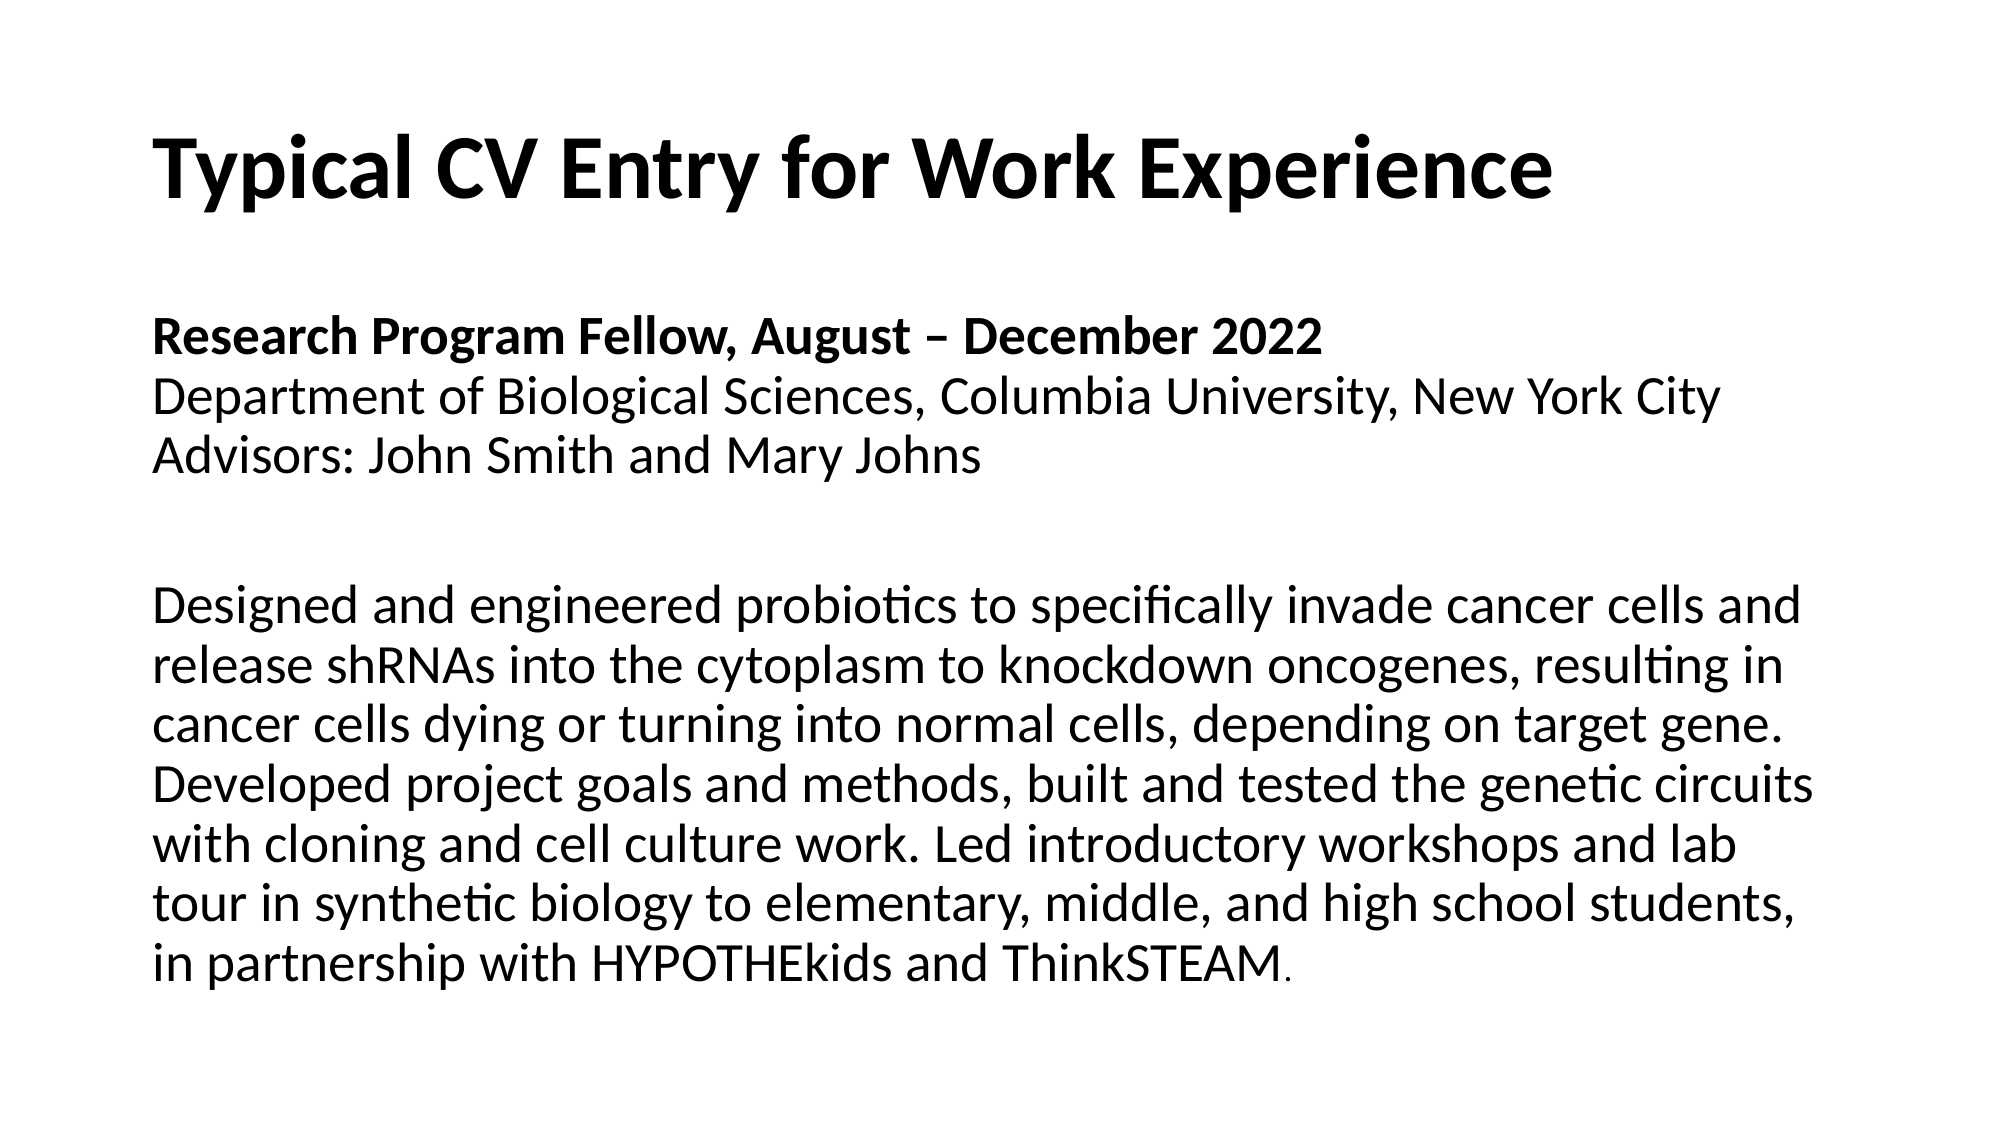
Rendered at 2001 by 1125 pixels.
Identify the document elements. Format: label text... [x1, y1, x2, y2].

list Research Program Fellow, August – December 2022 Department of Biological Sciences, Columbia University, New York City Advisors: John Smith and Mary Johns Designed and engineered probiotics to specifically invade cancer cells and release shRNAs into the cytoplasm to knockdown oncogenes, resulting in cancer cells dying or turning into normal cells, depending on target gene. Developed project goals and methods, built and tested the genetic circuits with cloning and cell culture work. Led introductory workshops and lab tour in synthetic biology to elementary, middle, and high school students, in partnership with HYPOTHEkids and ThinkSTEAM. [137, 299, 1863, 1014]
title Typical CV Entry for Work Experience [137, 59, 1863, 278]
